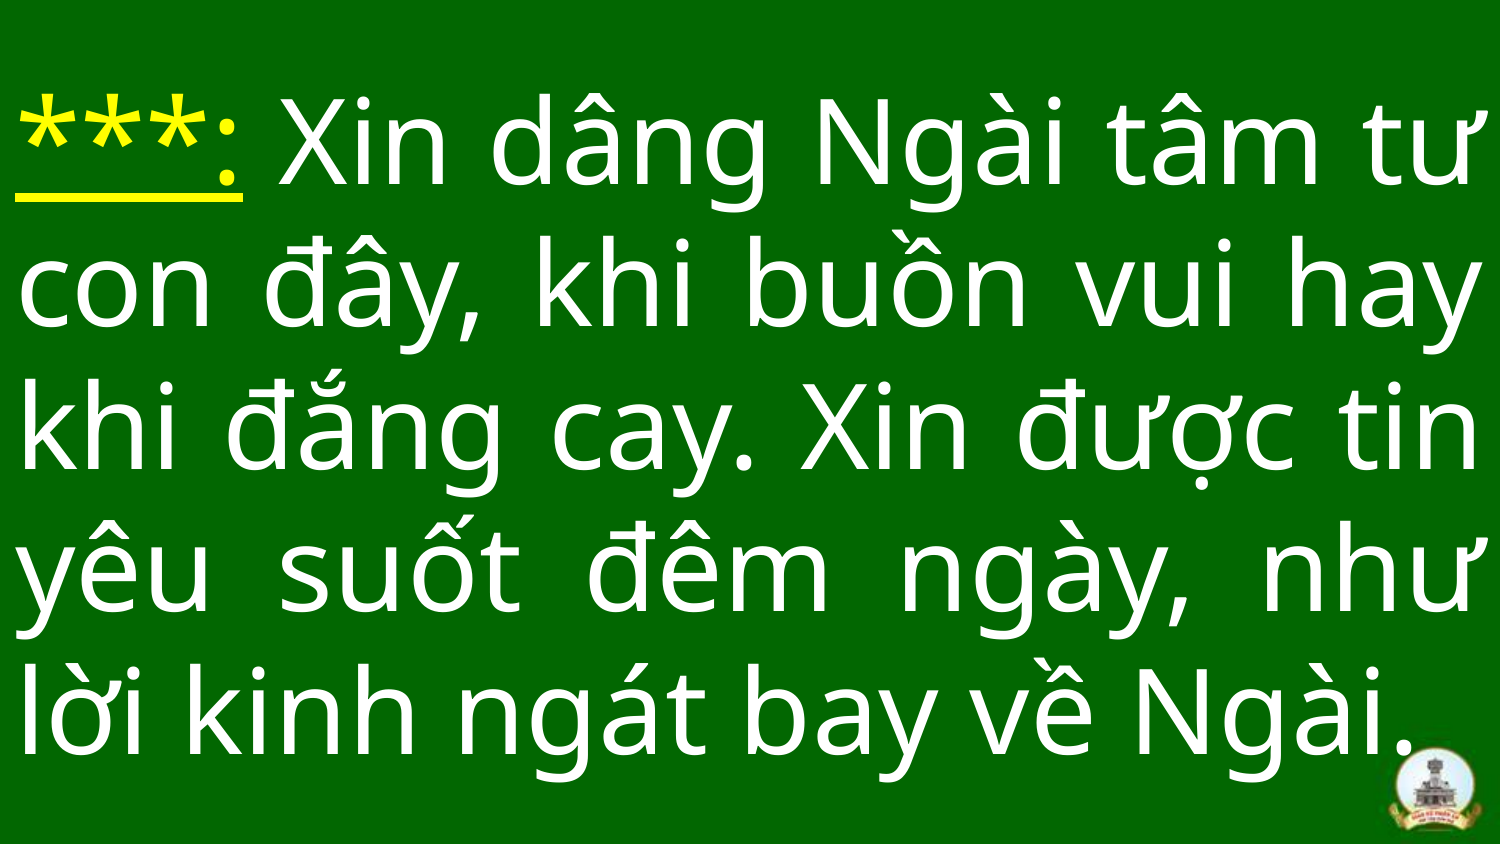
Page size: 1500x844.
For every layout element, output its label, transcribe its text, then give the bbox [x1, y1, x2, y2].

title ***: Xin dâng Ngài tâm tư con đây, khi buồn vui hay khi đắng cay. Xin được tin yêu suốt đêm ngày, như lời kinh ngát bay về Ngài. [0, 0, 1500, 844]
